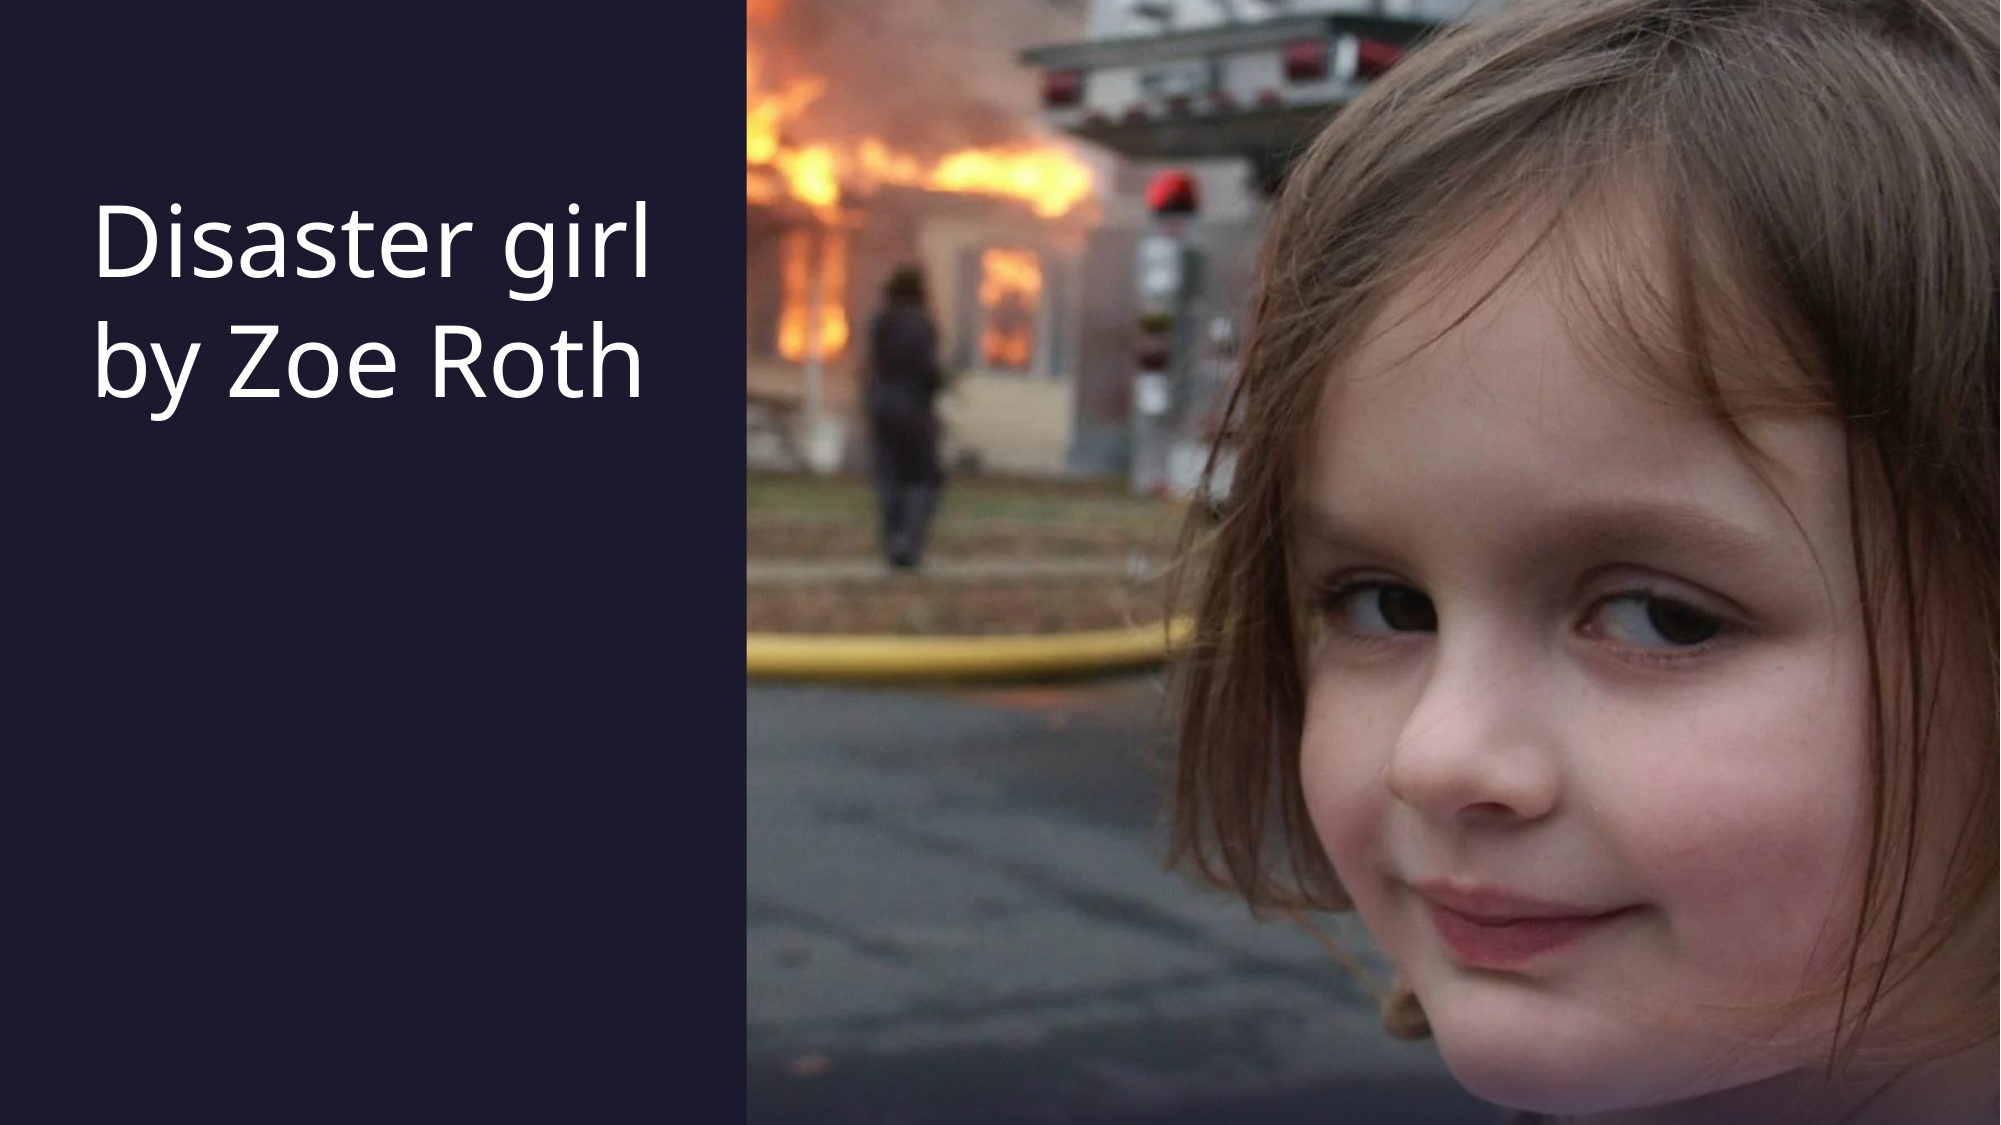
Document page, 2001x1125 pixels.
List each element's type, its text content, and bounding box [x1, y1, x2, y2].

text_box [0, 0, 746, 1125]
title Disaster girl by Zoe Roth [90, 90, 676, 418]
picture [746, 0, 2000, 1125]
